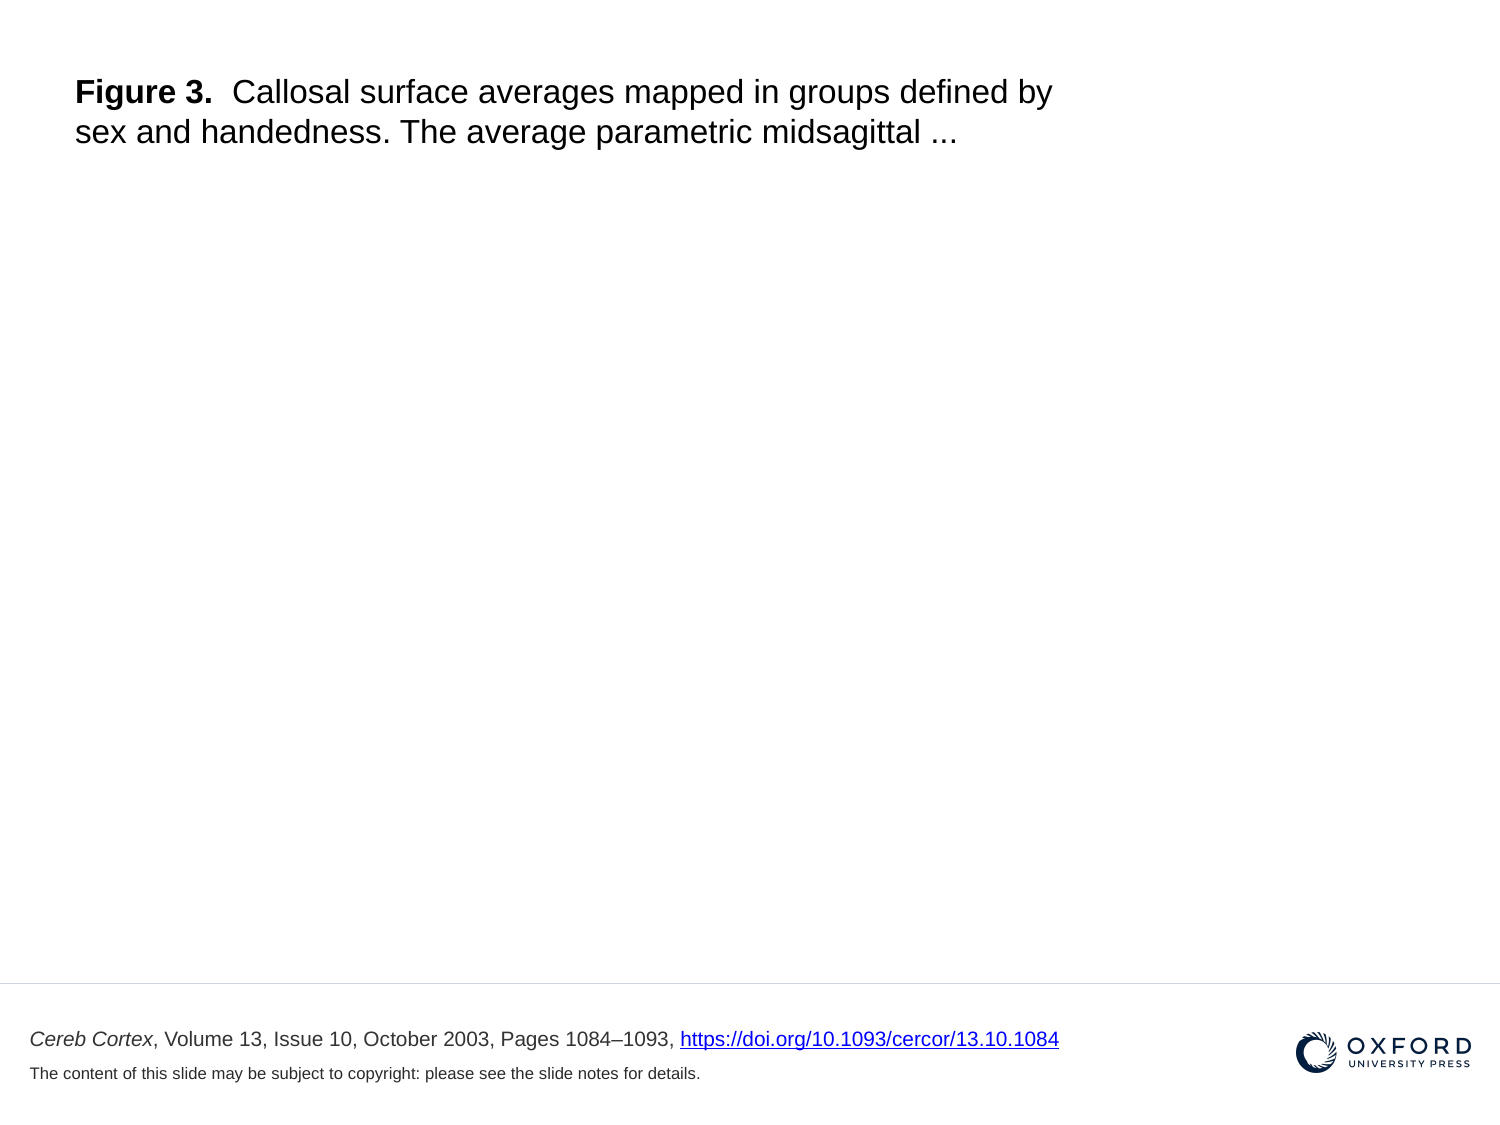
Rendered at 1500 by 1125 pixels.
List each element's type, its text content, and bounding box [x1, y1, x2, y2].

picture [1296, 1032, 1471, 1073]
title Figure 3. Callosal surface averages mapped in groups defined by sex and handedness. The average parametric midsagittal ... [75, 69, 1078, 171]
footer Cereb Cortex, Volume 13, Issue 10, October 2003, Pages 1084–1093, https://doi.org/10.1093/cercor/13.10.1084 The content of this slide may be subject to copyright: please see the slide notes for details. [0, 983, 1260, 1125]
